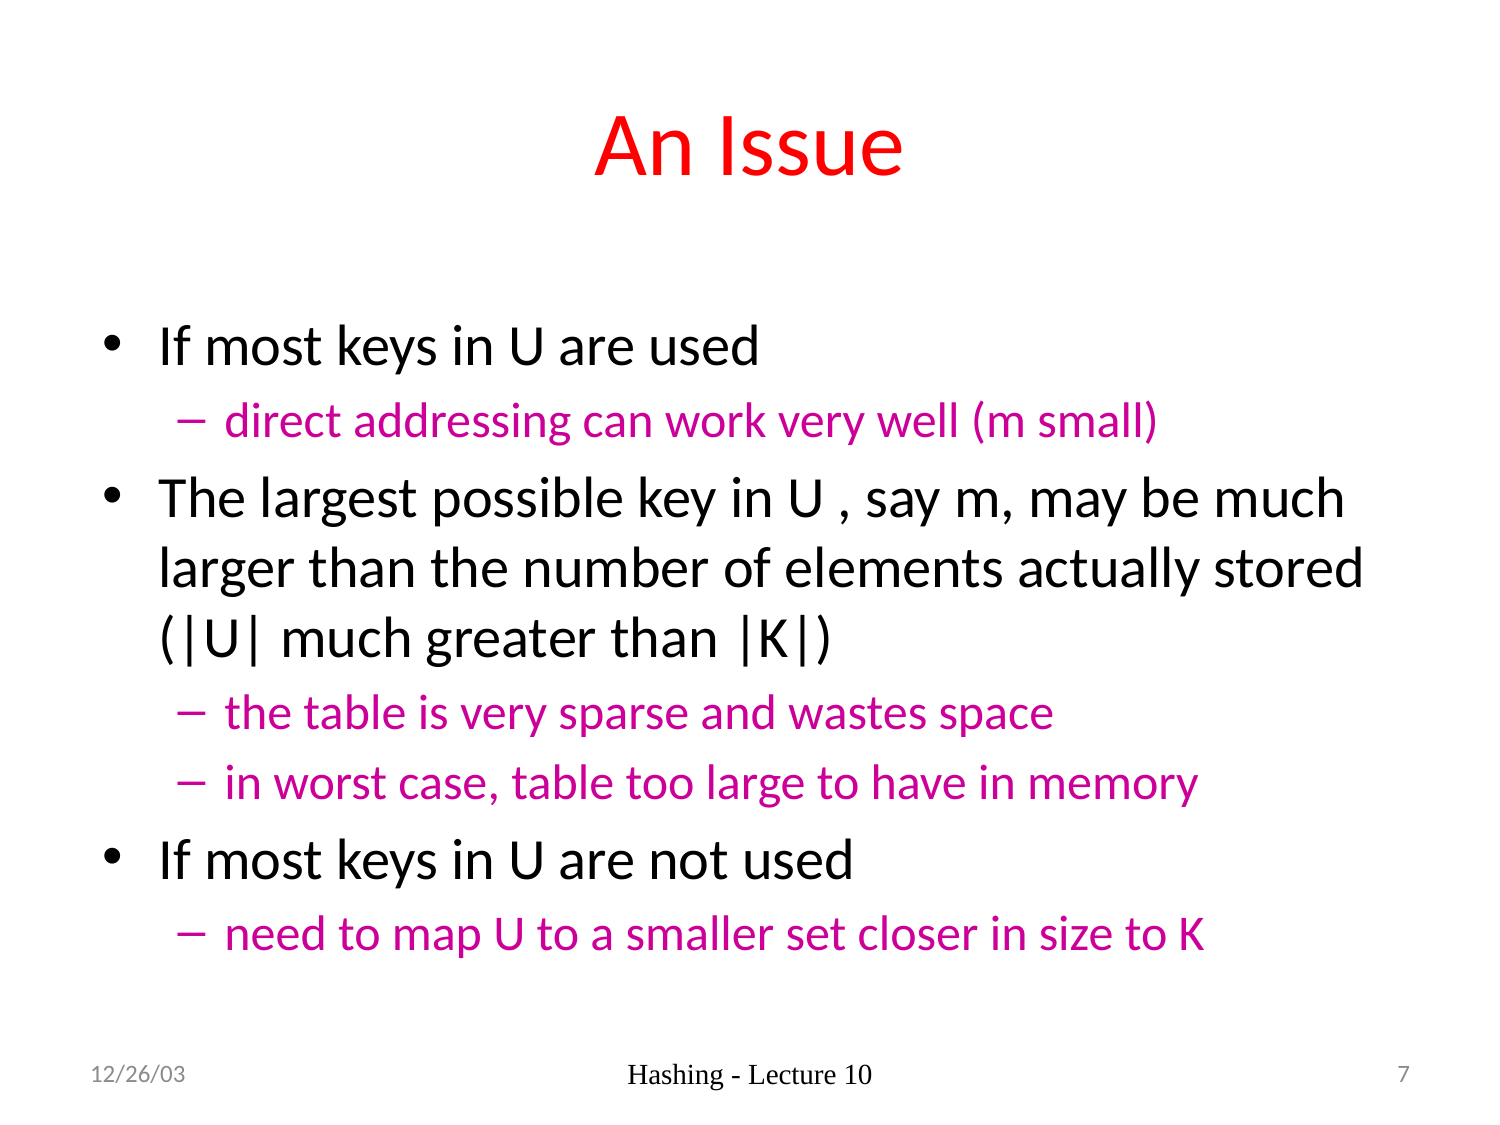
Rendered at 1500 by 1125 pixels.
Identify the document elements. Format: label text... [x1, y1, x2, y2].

slide_number 7 [1074, 1042, 1425, 1103]
list If most keys in U are used direct addressing can work very well (m small) The largest possible key in U , say m, may be much larger than the number of elements actually stored (|U| much greater than |K|) the table is very sparse and wastes space in worst case, table too large to have in memory If most keys in U are not used need to map U to a smaller set closer in size to K [87, 299, 1413, 1063]
footer Hashing - Lecture 10 [512, 1063, 988, 1103]
title An Issue [75, 45, 1425, 233]
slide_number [75, 1042, 425, 1103]
